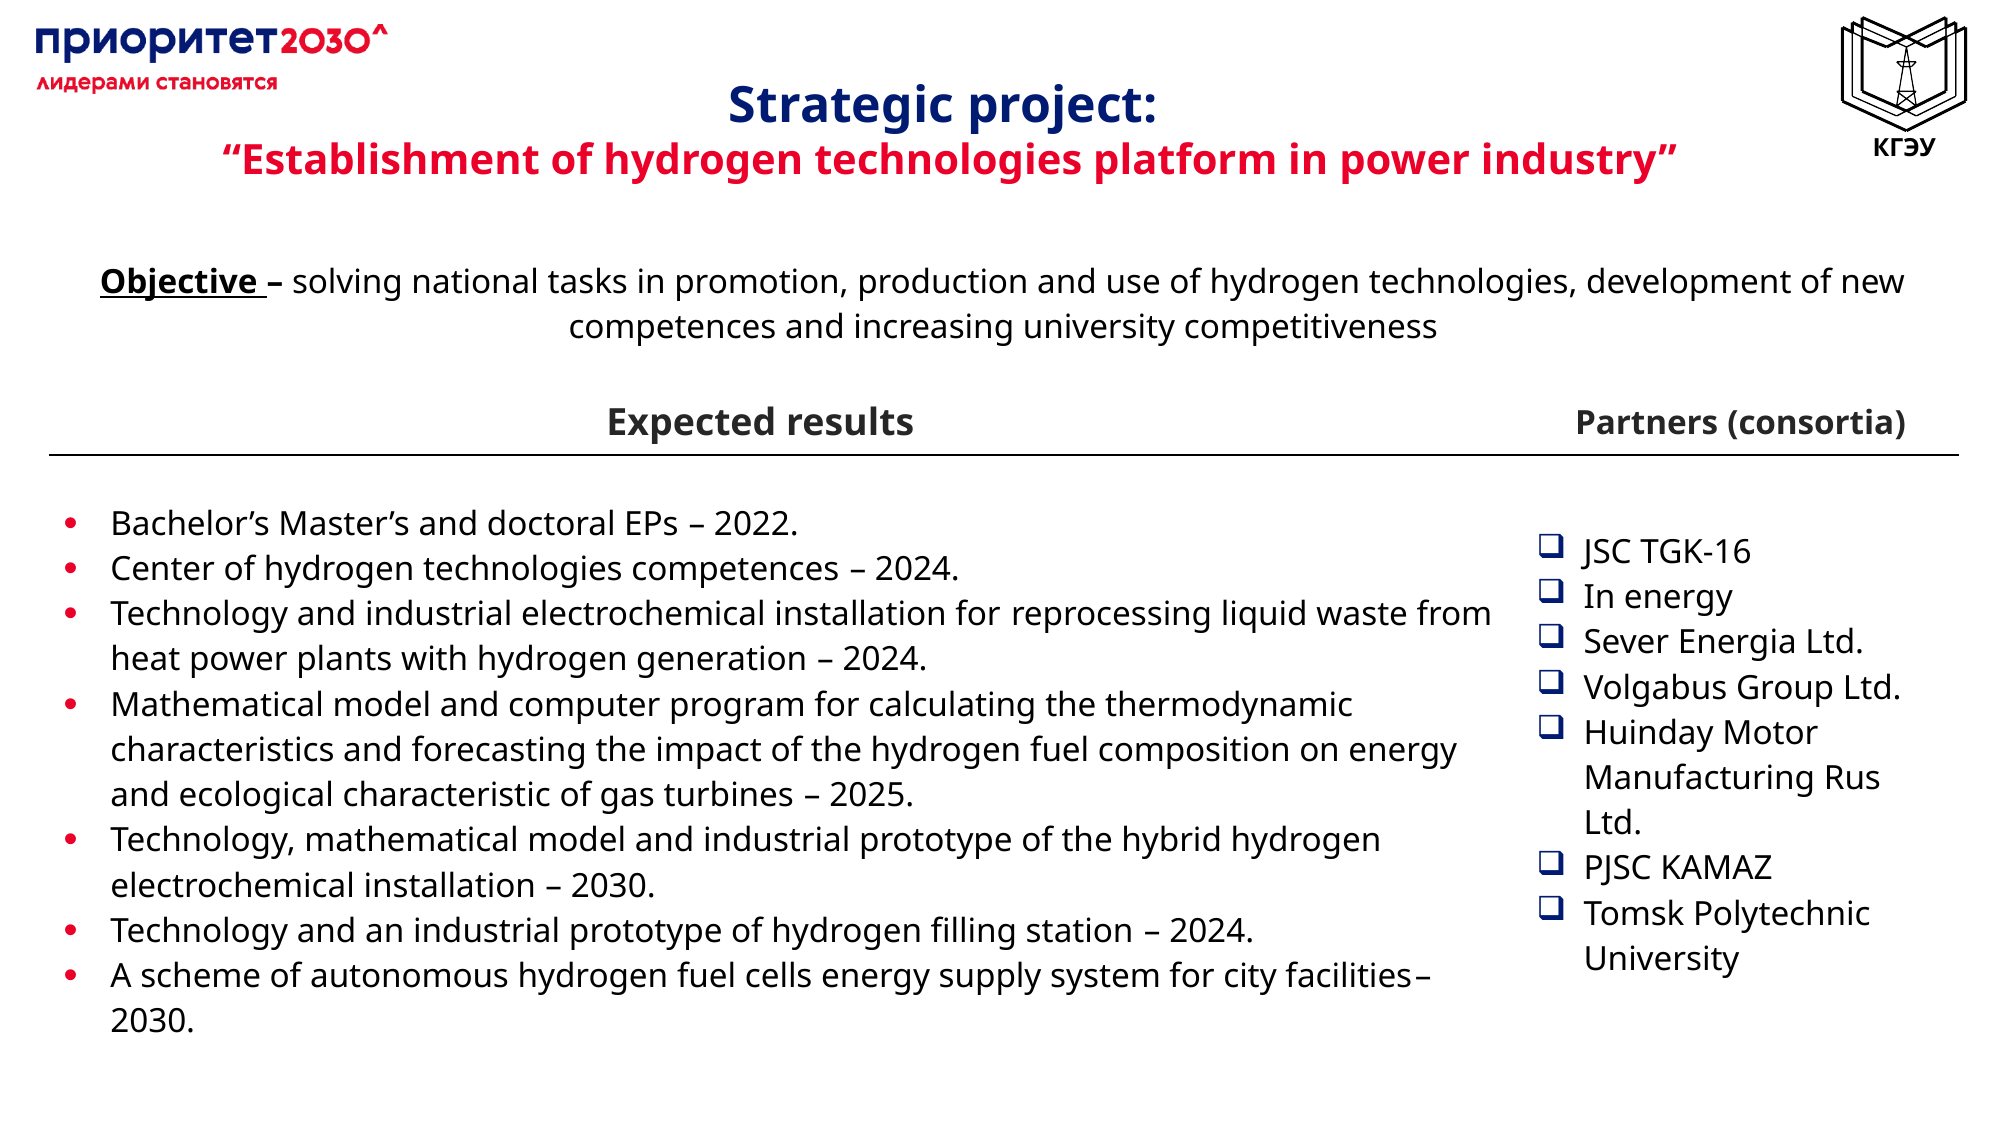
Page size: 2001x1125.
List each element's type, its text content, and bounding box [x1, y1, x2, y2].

table_cell Bachelor’s Master’s and doctoral EPs – 2022. Center of hydrogen technologies competences – 2024. Technology and industrial electrochemical installation for reprocessing liquid waste from heat power plants with hydrogen generation – 2024. Mathematical model and computer program for calculating the thermodynamic characteristics and forecasting the impact of the hydrogen fuel composition on energy and ecological characteristic of gas turbines – 2025. Technology, mathematical model and industrial prototype of the hybrid hydrogen electrochemical installation – 2030. Technology and an industrial prototype of hydrogen filling station – 2024. A scheme of autonomous hydrogen fuel cells energy supply system for city facilities– 2030. [49, 456, 1522, 1087]
table_header Expected results [49, 387, 1522, 454]
text_box Strategic project: “Establishment of hydrogen technologies platform in power industry” [162, 5, 1738, 215]
table_cell JSC TGK-16 In energy Sever Energia Ltd. Volgabus Group Ltd. Huinday Motor Manufacturing Rus Ltd. PJSC KAMAZ Tomsk Polytechnic University [1522, 456, 1959, 1087]
picture [1839, 14, 1969, 134]
picture [36, 24, 388, 94]
text_box КГЭУ [1850, 134, 1958, 169]
table_header Objective – solving national tasks in promotion, production and use of hydrogen technologies, development of new competences and increasing university competitiveness [8, 250, 2000, 356]
table_header Partners (consortia) [1522, 387, 1959, 454]
